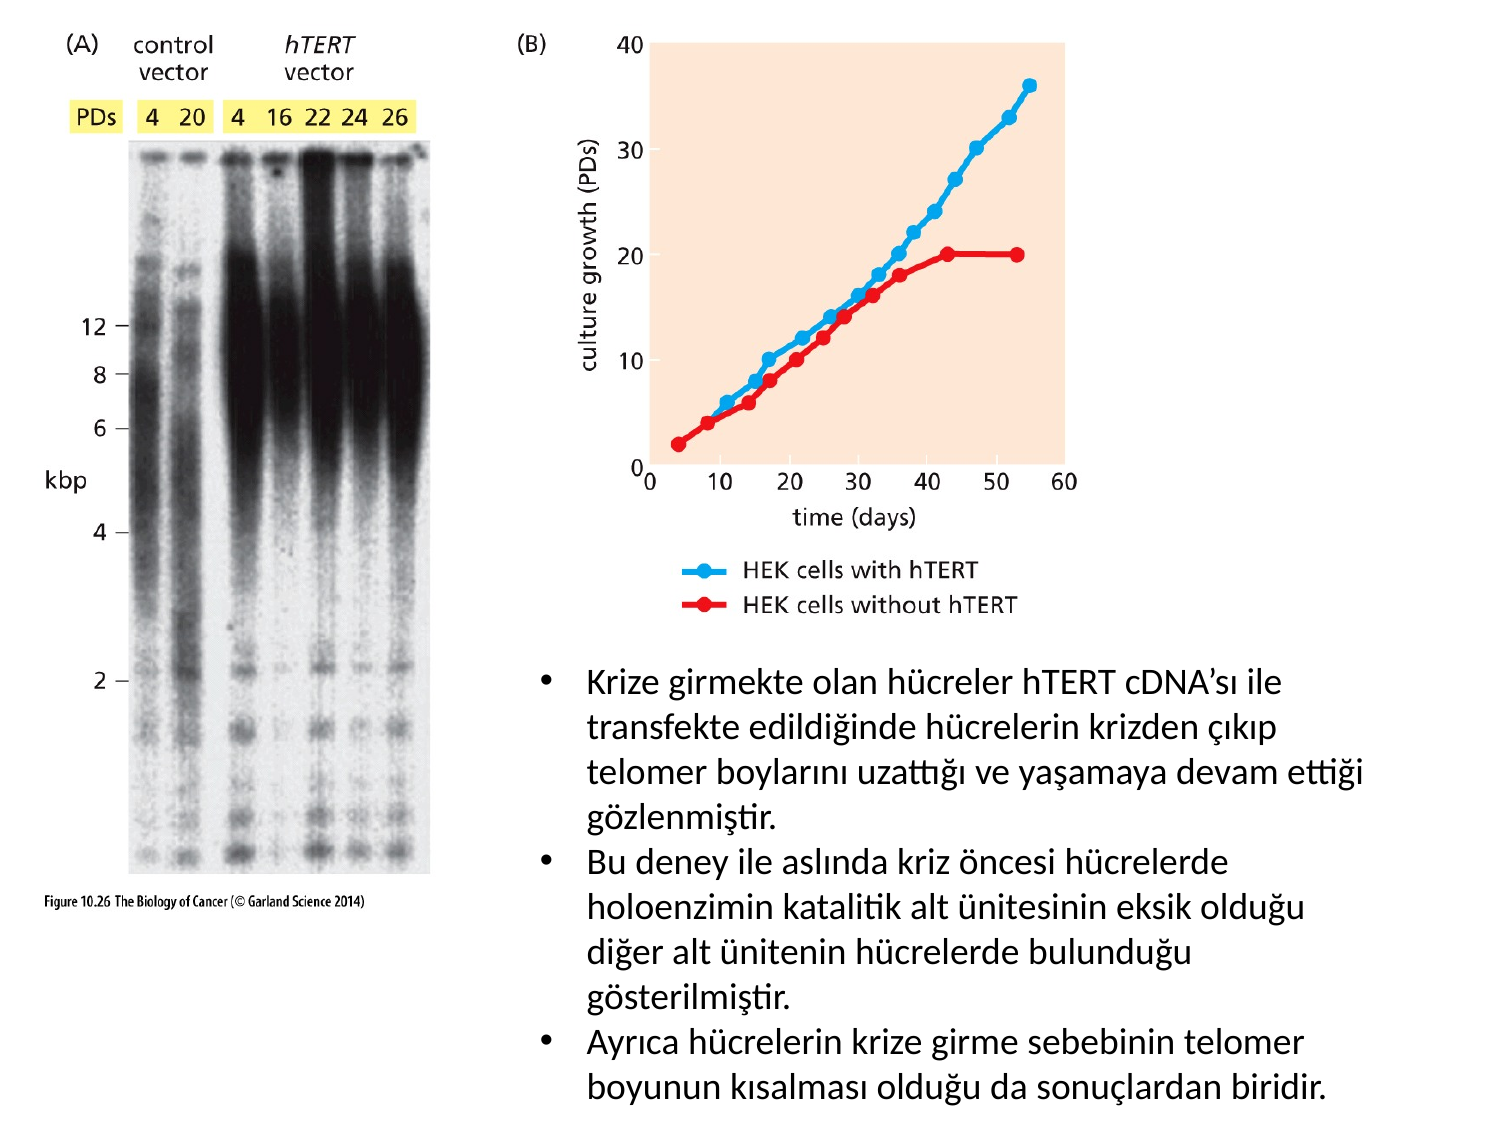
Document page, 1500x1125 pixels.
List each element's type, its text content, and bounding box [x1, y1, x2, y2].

picture [37, 24, 1085, 913]
text_box Krize girmekte olan hücreler hTERT cDNA’sı ile transfekte edildiğinde hücrelerin krizden çıkıp telomer boylarını uzattığı ve yaşamaya devam ettiği gözlenmiştir. Bu deney ile aslında kriz öncesi hücrelerde holoenzimin katalitik alt ünitesinin eksik olduğu diğer alt ünitenin hücrelerde bulunduğu gösterilmiştir. Ayrıca hücrelerin krize girme sebebinin telomer boyunun kısalması olduğu da sonuçlardan biridir. [525, 649, 1400, 1125]
